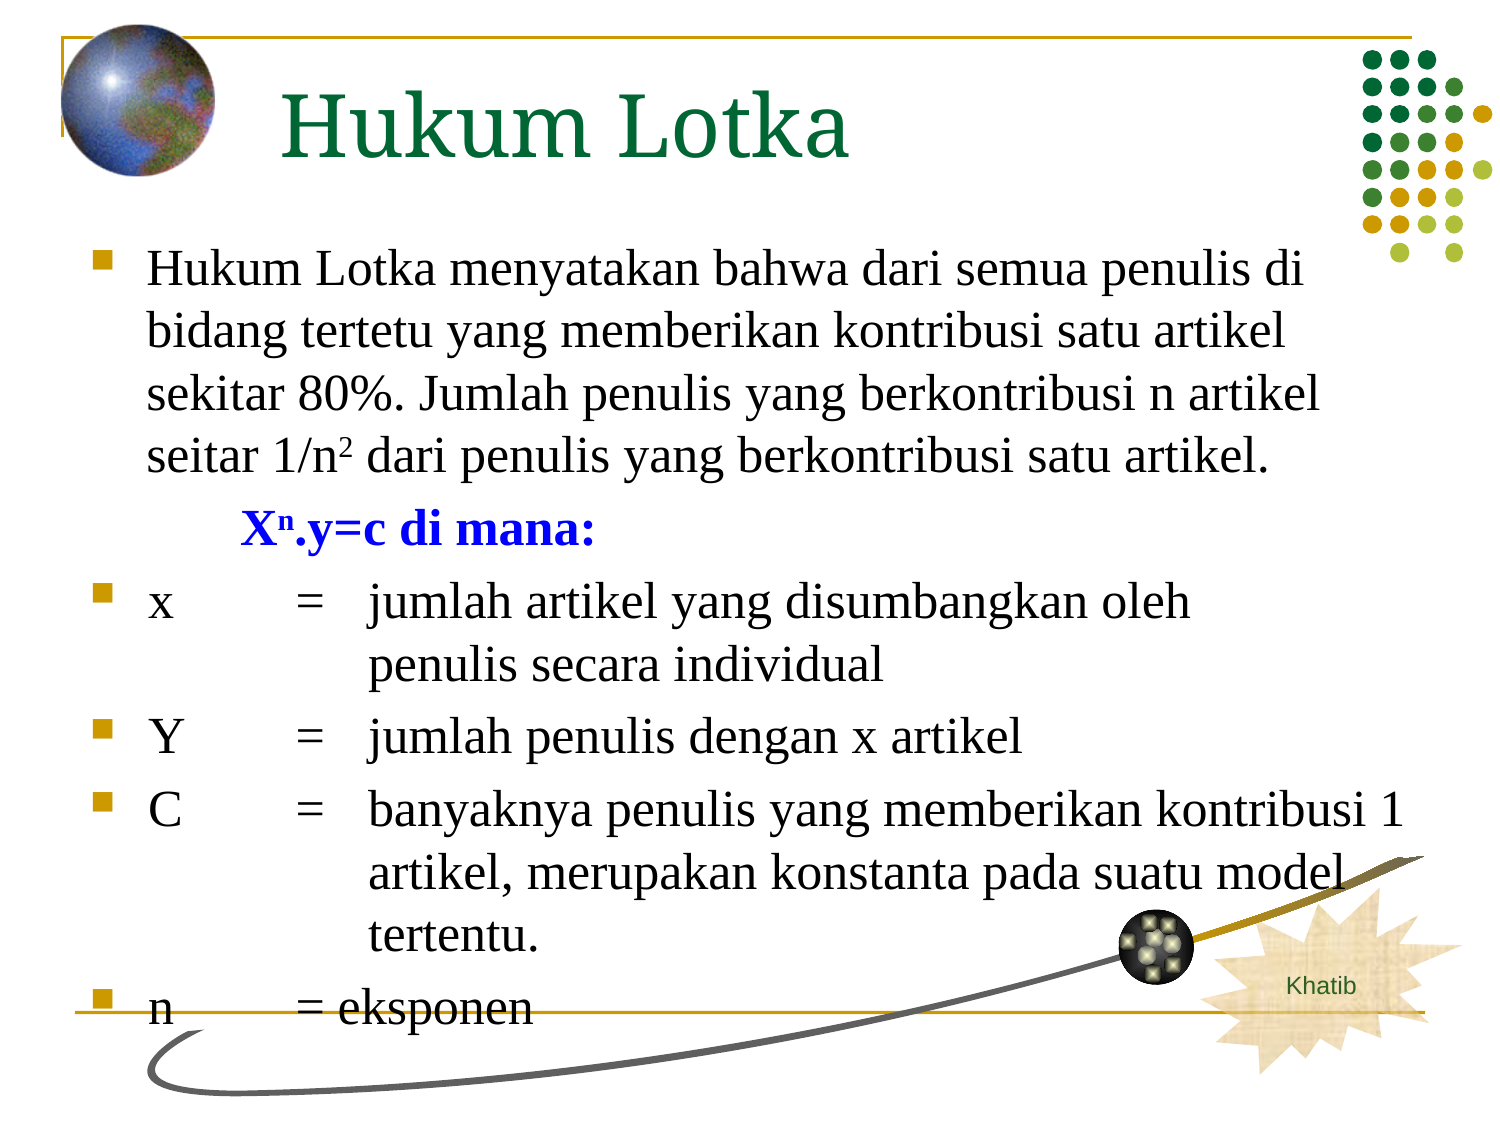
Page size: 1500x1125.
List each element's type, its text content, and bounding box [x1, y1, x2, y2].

picture [50, 12, 225, 188]
title Hukum Lotka [264, 62, 1500, 250]
list Hukum Lotka menyatakan bahwa dari semua penulis di bidang tertetu yang memberikan kontribusi satu artikel sekitar 80%. Jumlah penulis yang berkontribusi n artikel seitar 1/n2 dari penulis yang berkontribusi satu artikel. Xn.y=c di mana: x = jumlah artikel yang disumbangkan oleh penulis secara individual Y = jumlah penulis dengan x artikel C = banyaknya penulis yang memberikan kontribusi 1 artikel, merupakan konstanta pada suatu model tertentu. n = eksponen [75, 225, 1425, 1100]
